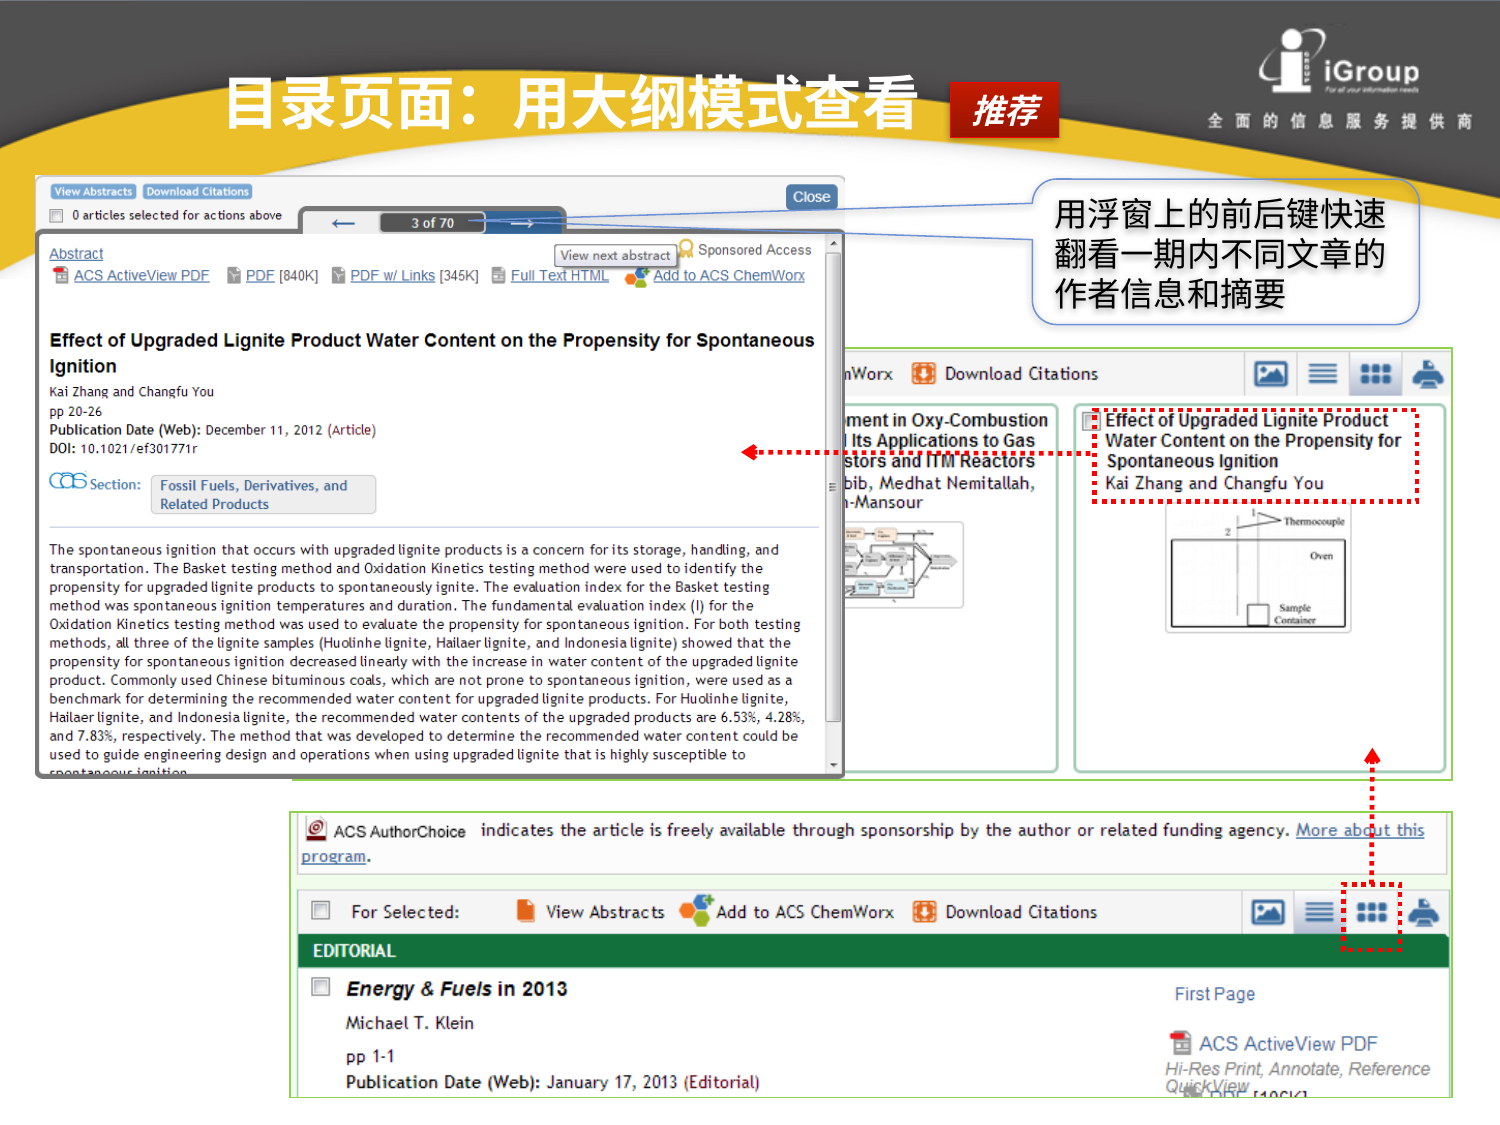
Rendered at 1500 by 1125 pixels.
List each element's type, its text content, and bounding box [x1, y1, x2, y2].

text_box 目录页面：用大纲模式查看 [206, 59, 979, 160]
text_box 推荐 [950, 82, 1060, 138]
picture [0, 0, 1500, 780]
picture [290, 812, 1452, 1097]
text_box 用浮窗上的前后键快速翻看一期内不同文章的作者信息和摘要 [849, 178, 1421, 326]
